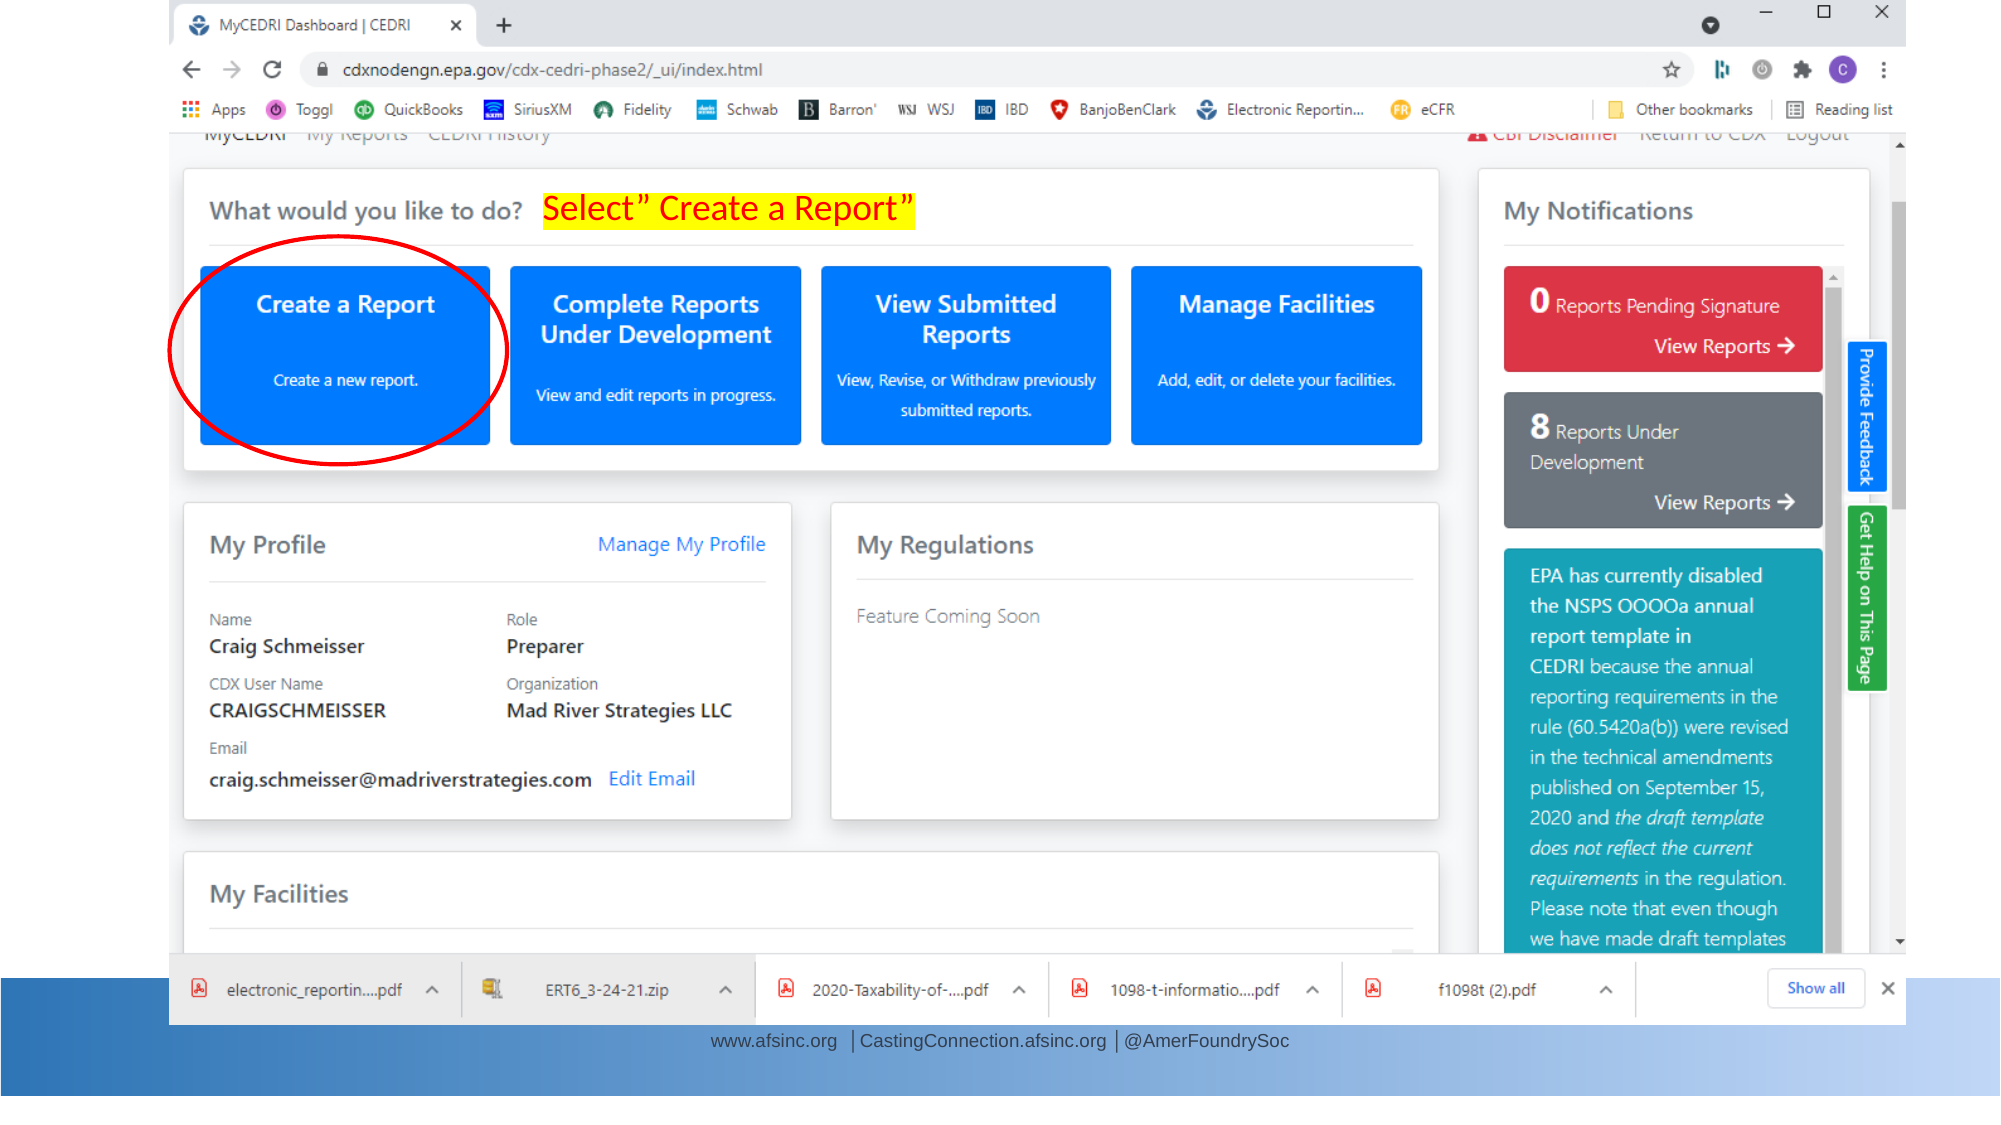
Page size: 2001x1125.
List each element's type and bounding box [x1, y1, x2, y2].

picture [169, 0, 1907, 1026]
